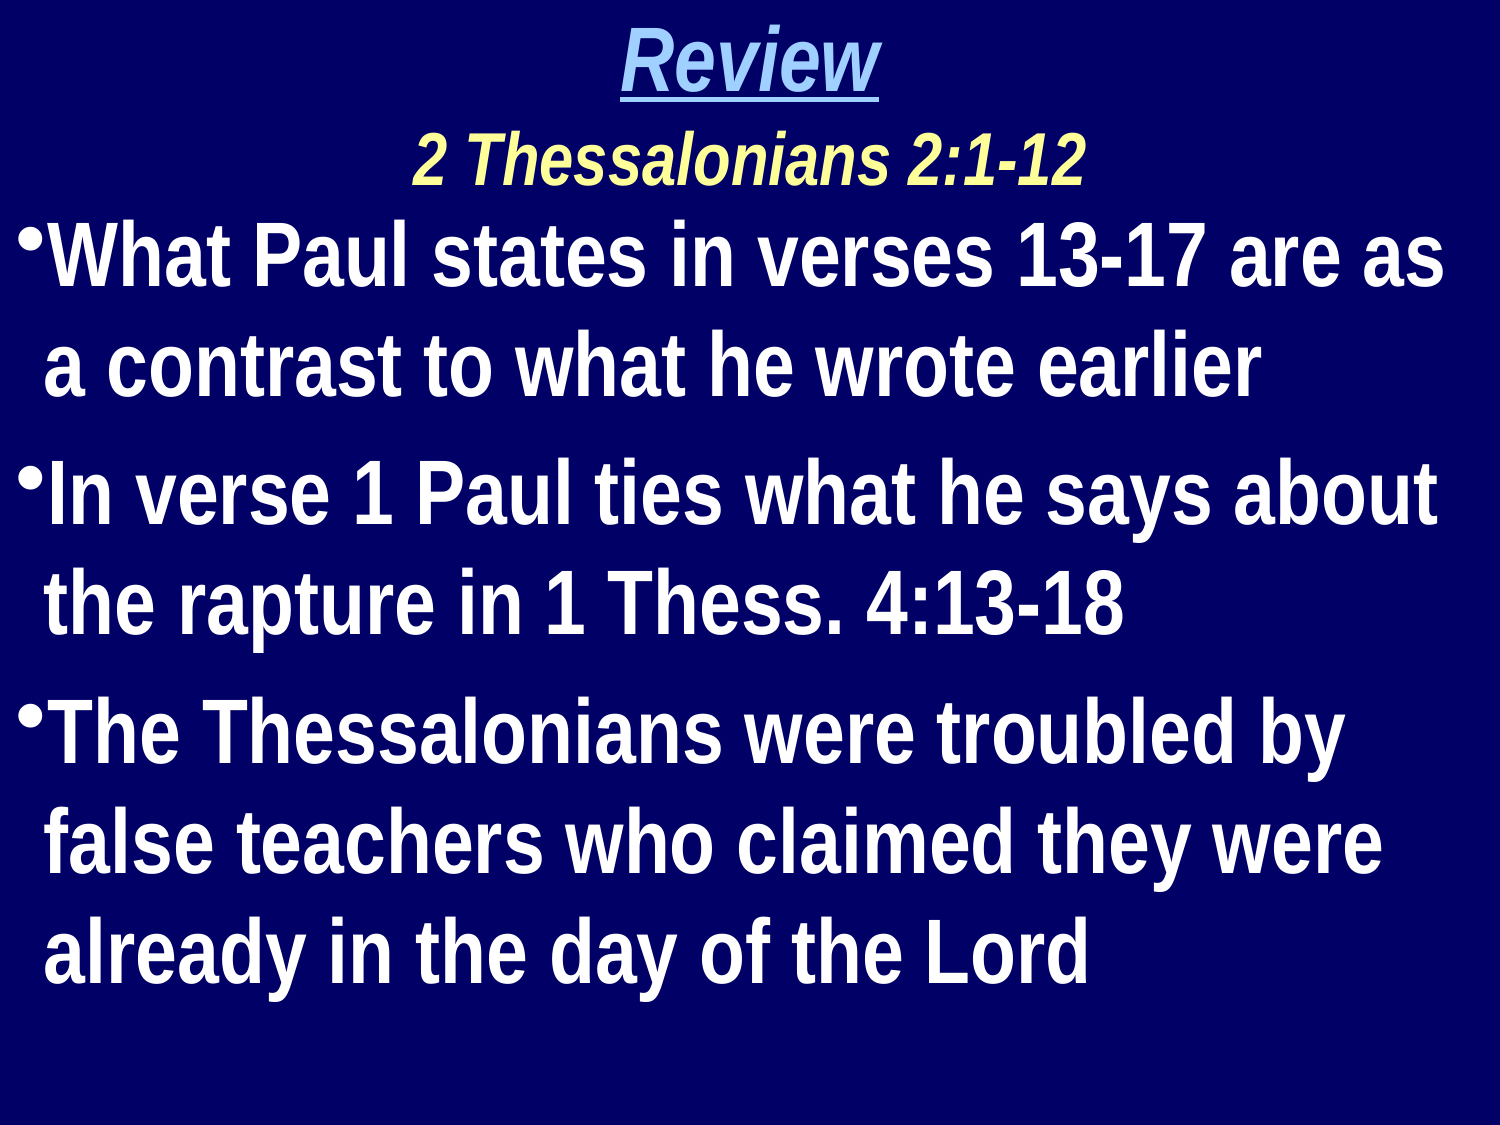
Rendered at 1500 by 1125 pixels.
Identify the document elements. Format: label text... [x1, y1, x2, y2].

list What Paul states in verses 13-17 are as a contrast to what he wrote earlier In verse 1 Paul ties what he says about the rapture in 1 Thess. 4:13-18 The Thessalonians were troubled by false teachers who claimed they were already in the day of the Lord [0, 187, 1500, 1125]
title Review 2 Thessalonians 2:1-12 [0, 0, 1500, 187]
